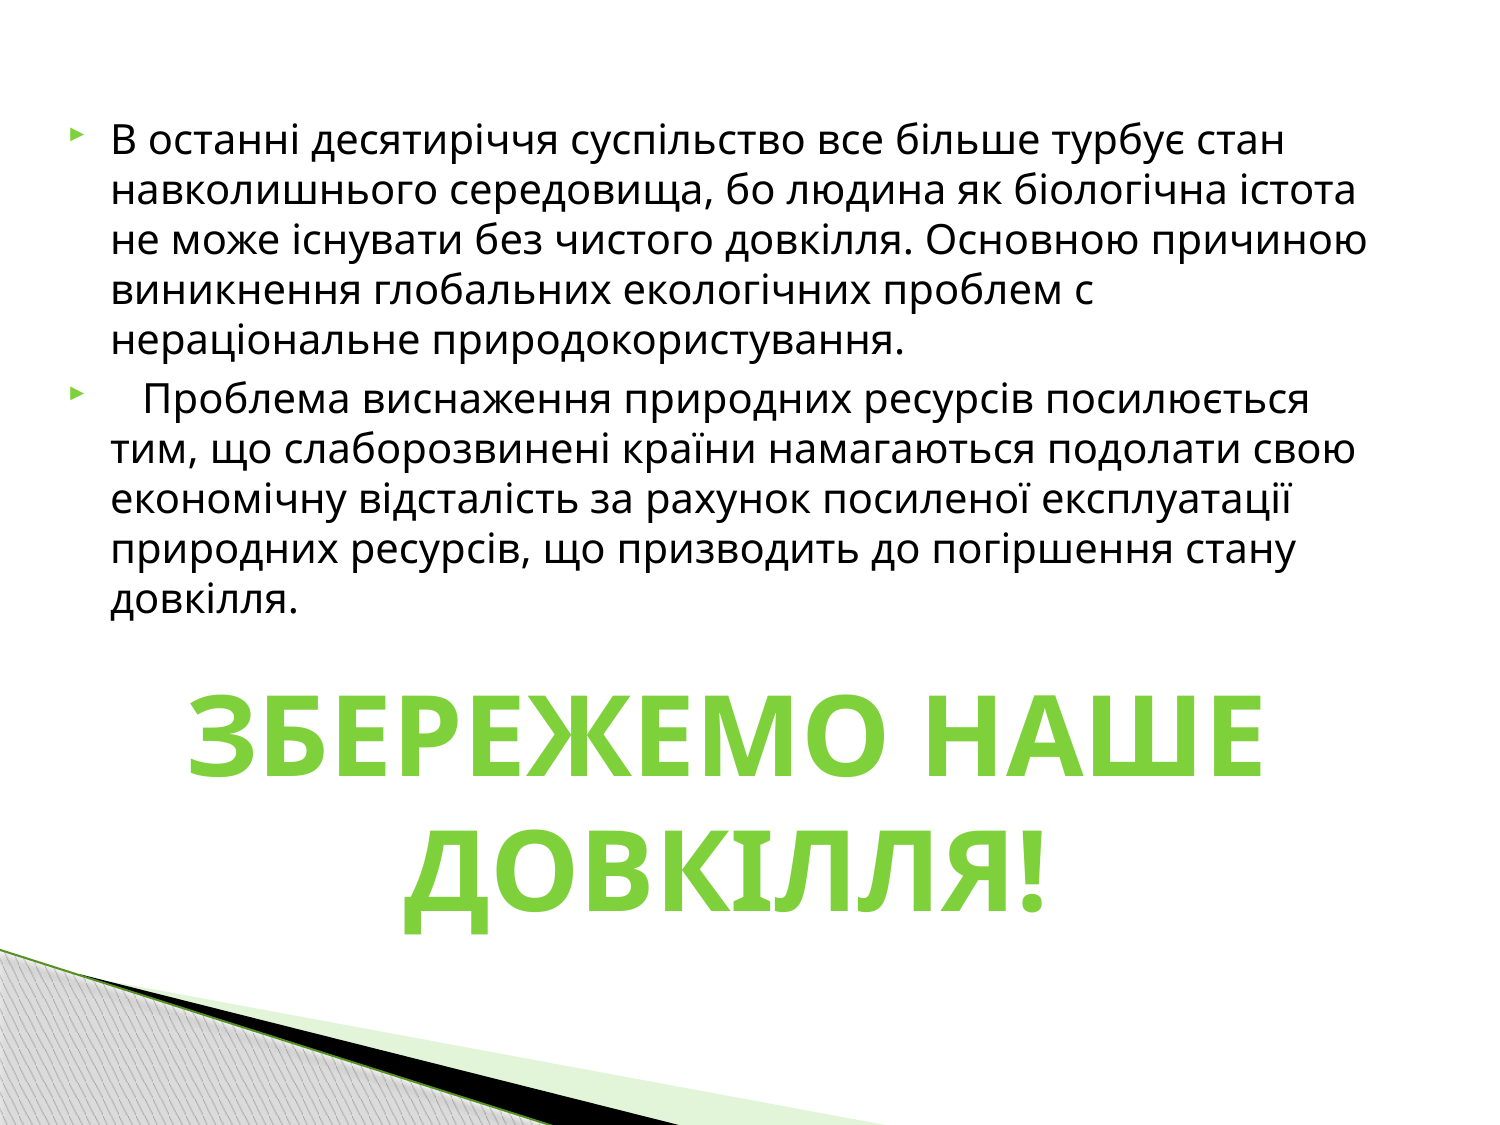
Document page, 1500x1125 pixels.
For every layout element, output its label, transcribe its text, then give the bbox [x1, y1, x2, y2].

text_box Збережемо наше довкілля! [81, 656, 1371, 942]
list В останні десятиріччя суспільство все більше турбує стан навколишнього середовища, бо людина як біологічна істота не може існувати без чистого довкілля. Основною причиною виникнення глобальних екологічних проблем с нераціональне природокористування. Проблема виснаження природних ресурсів посилюється тим, що слаборозвинені країни намагаються подолати свою економічну відсталість за рахунок посиленої експлуатації природних ресурсів, що призводить до погіршення стану довкілля. [35, 105, 1418, 692]
